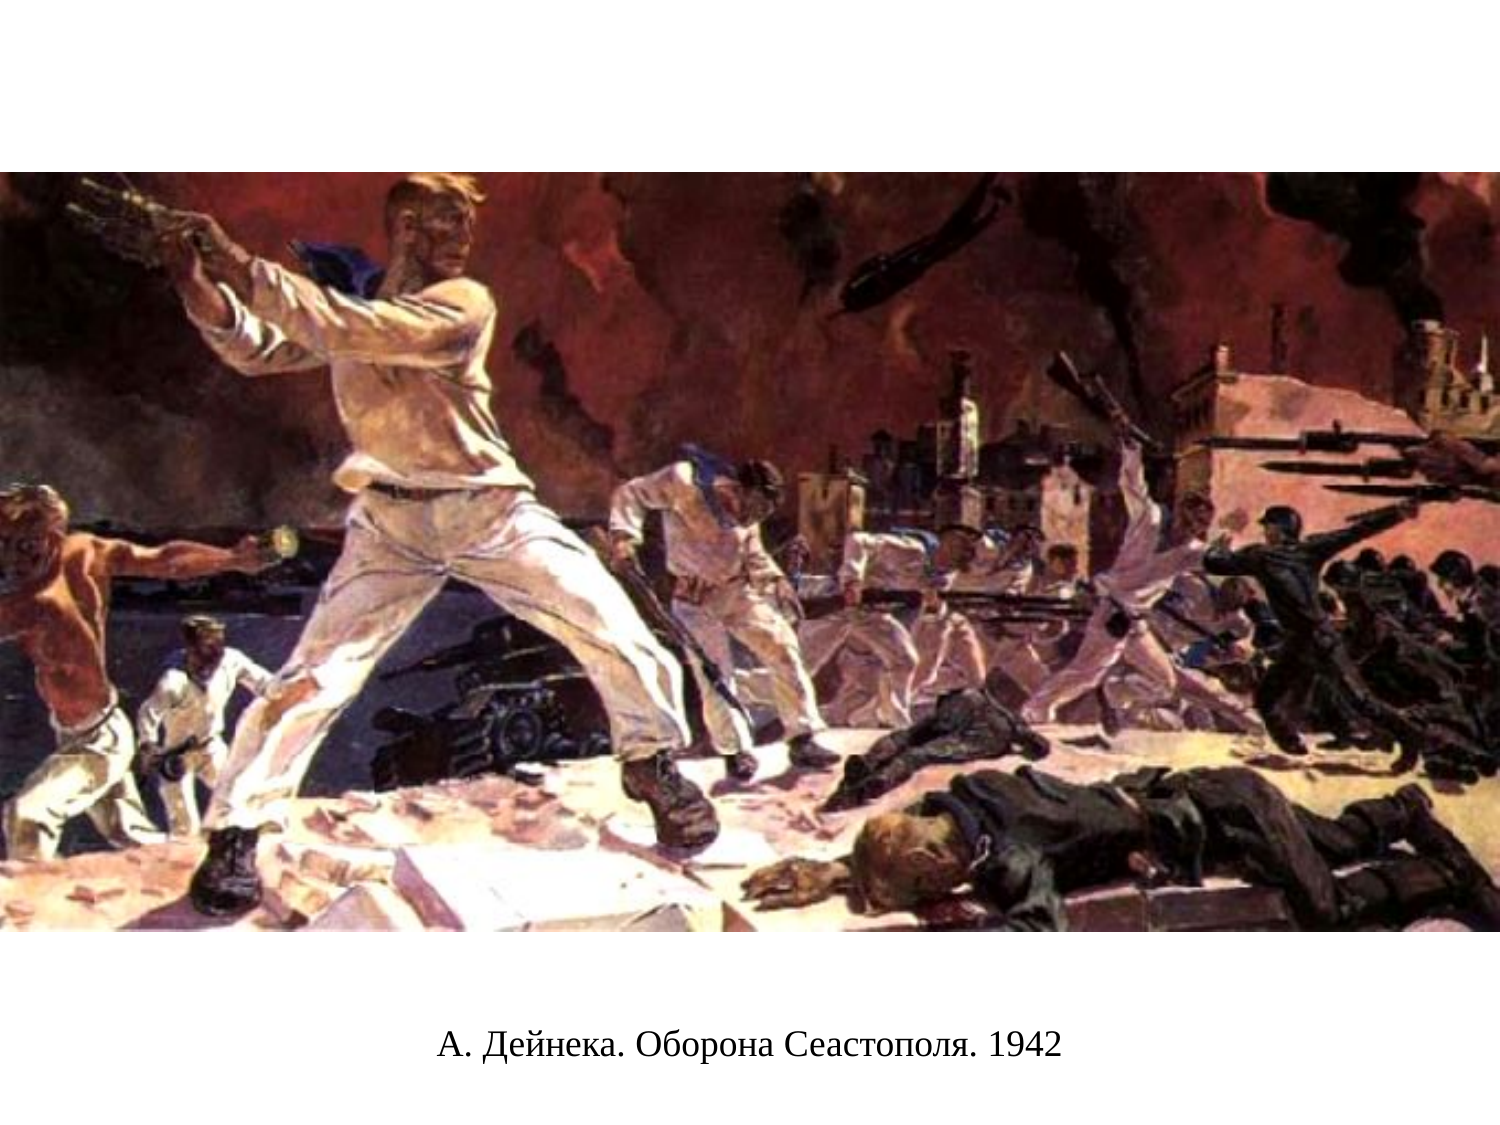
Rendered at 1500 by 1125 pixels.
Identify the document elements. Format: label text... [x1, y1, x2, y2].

picture [0, 172, 1500, 932]
list А. Дейнека. Оборона Сеастополя. 1942 [0, 1011, 1500, 1094]
